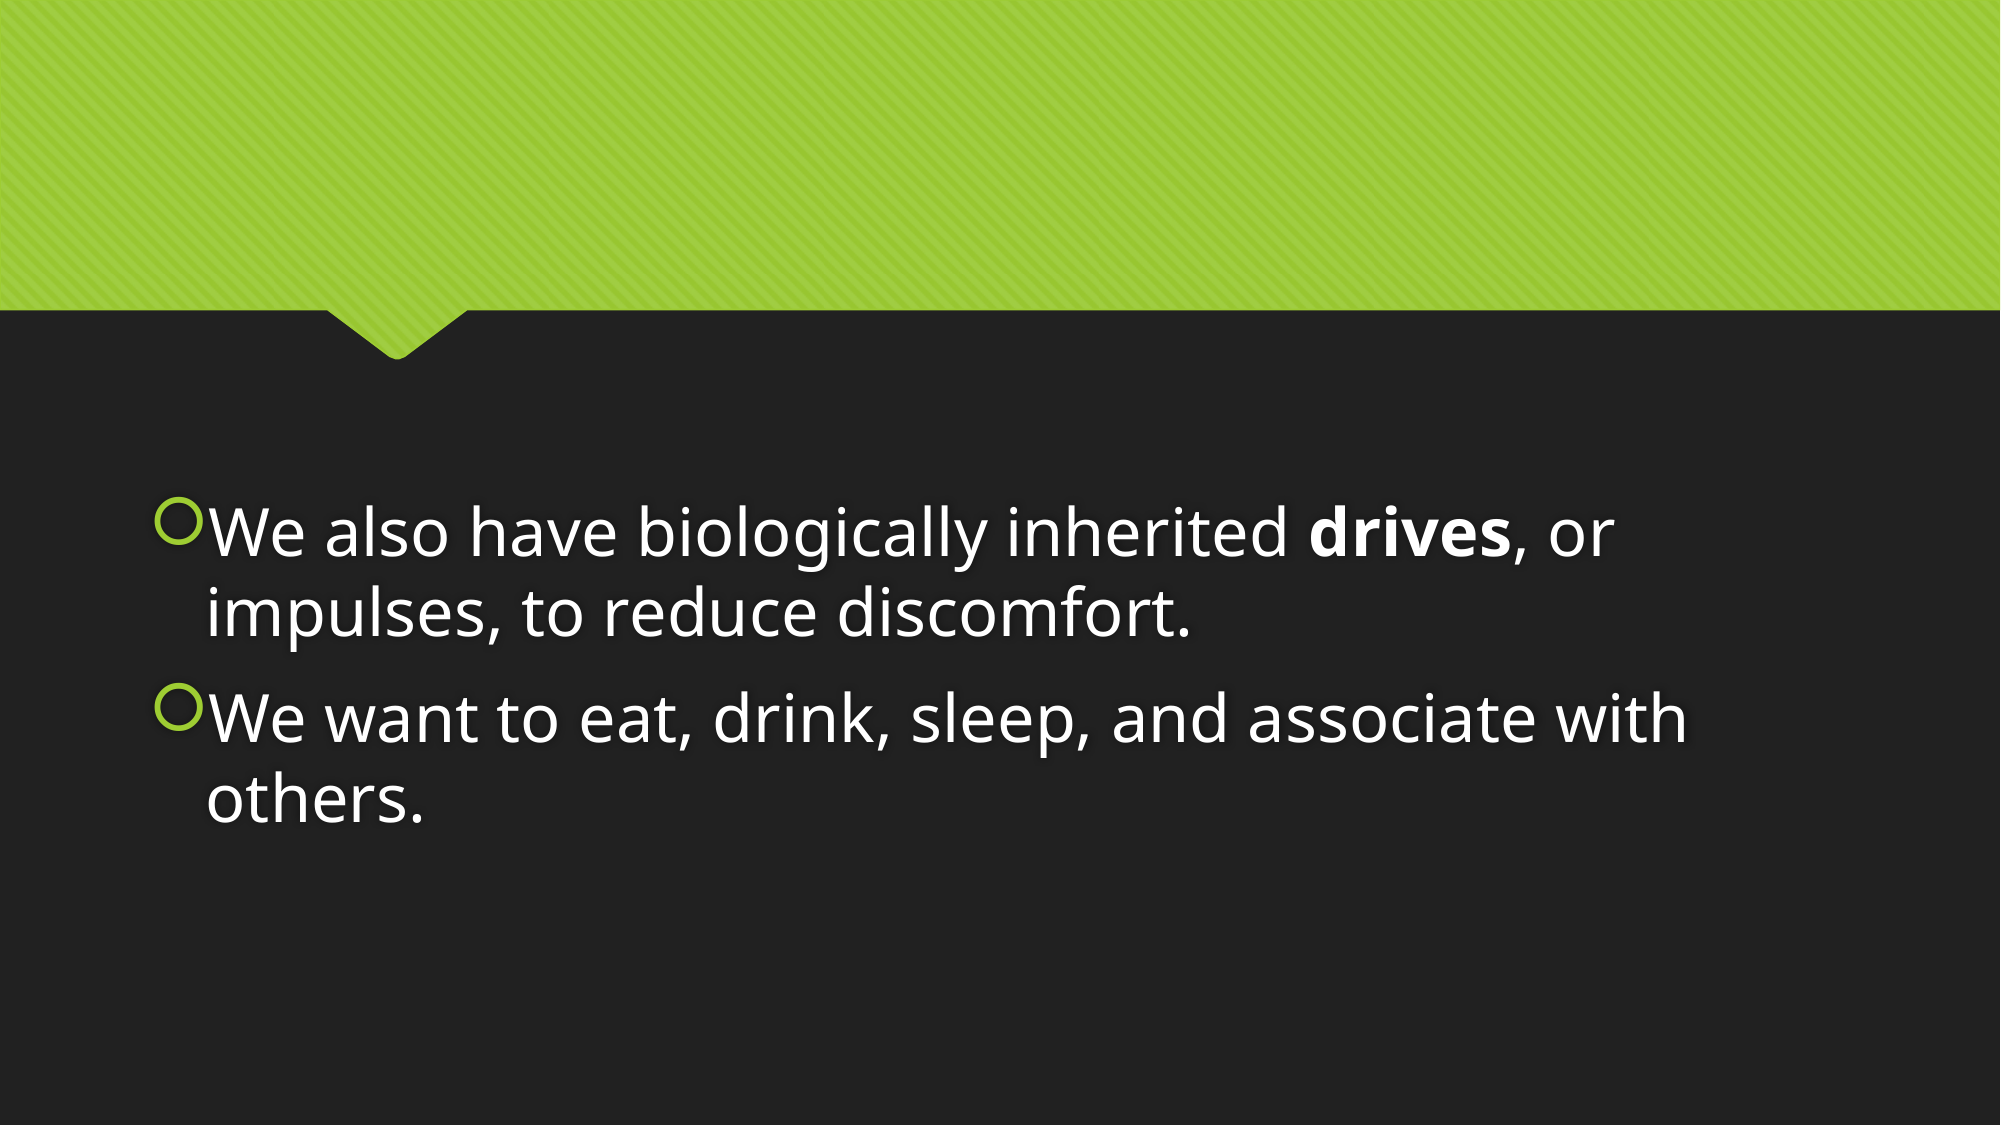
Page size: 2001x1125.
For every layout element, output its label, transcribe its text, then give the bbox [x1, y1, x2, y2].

list We also have biologically inherited drives, or impulses, to reduce discomfort. We want to eat, drink, sleep, and associate with others. [134, 364, 1866, 962]
